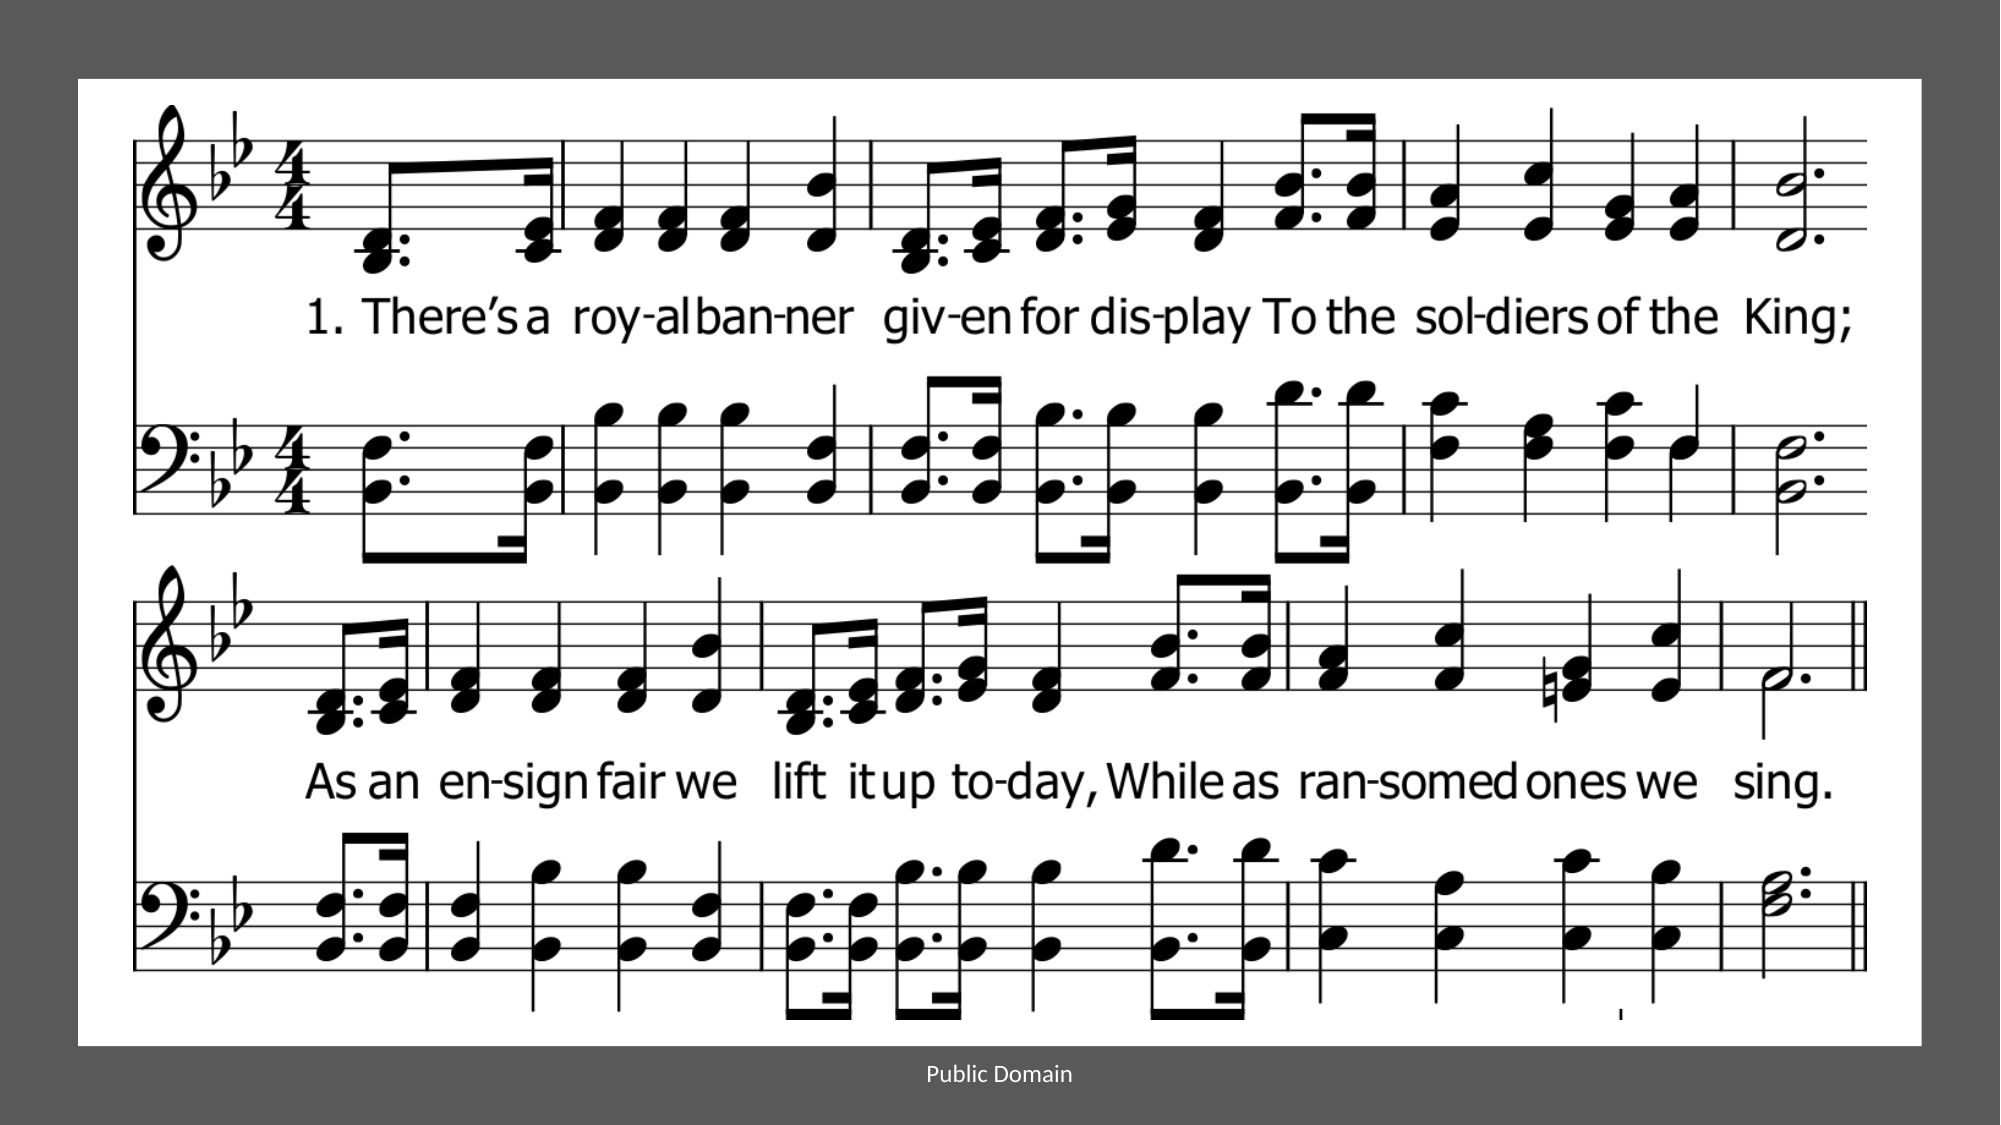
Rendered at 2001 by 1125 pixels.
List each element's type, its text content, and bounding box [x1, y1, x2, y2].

footer Public Domain [662, 1042, 1338, 1103]
text_box [77, 78, 1923, 1047]
picture [133, 105, 1867, 1020]
text_box [0, 0, 2000, 1125]
